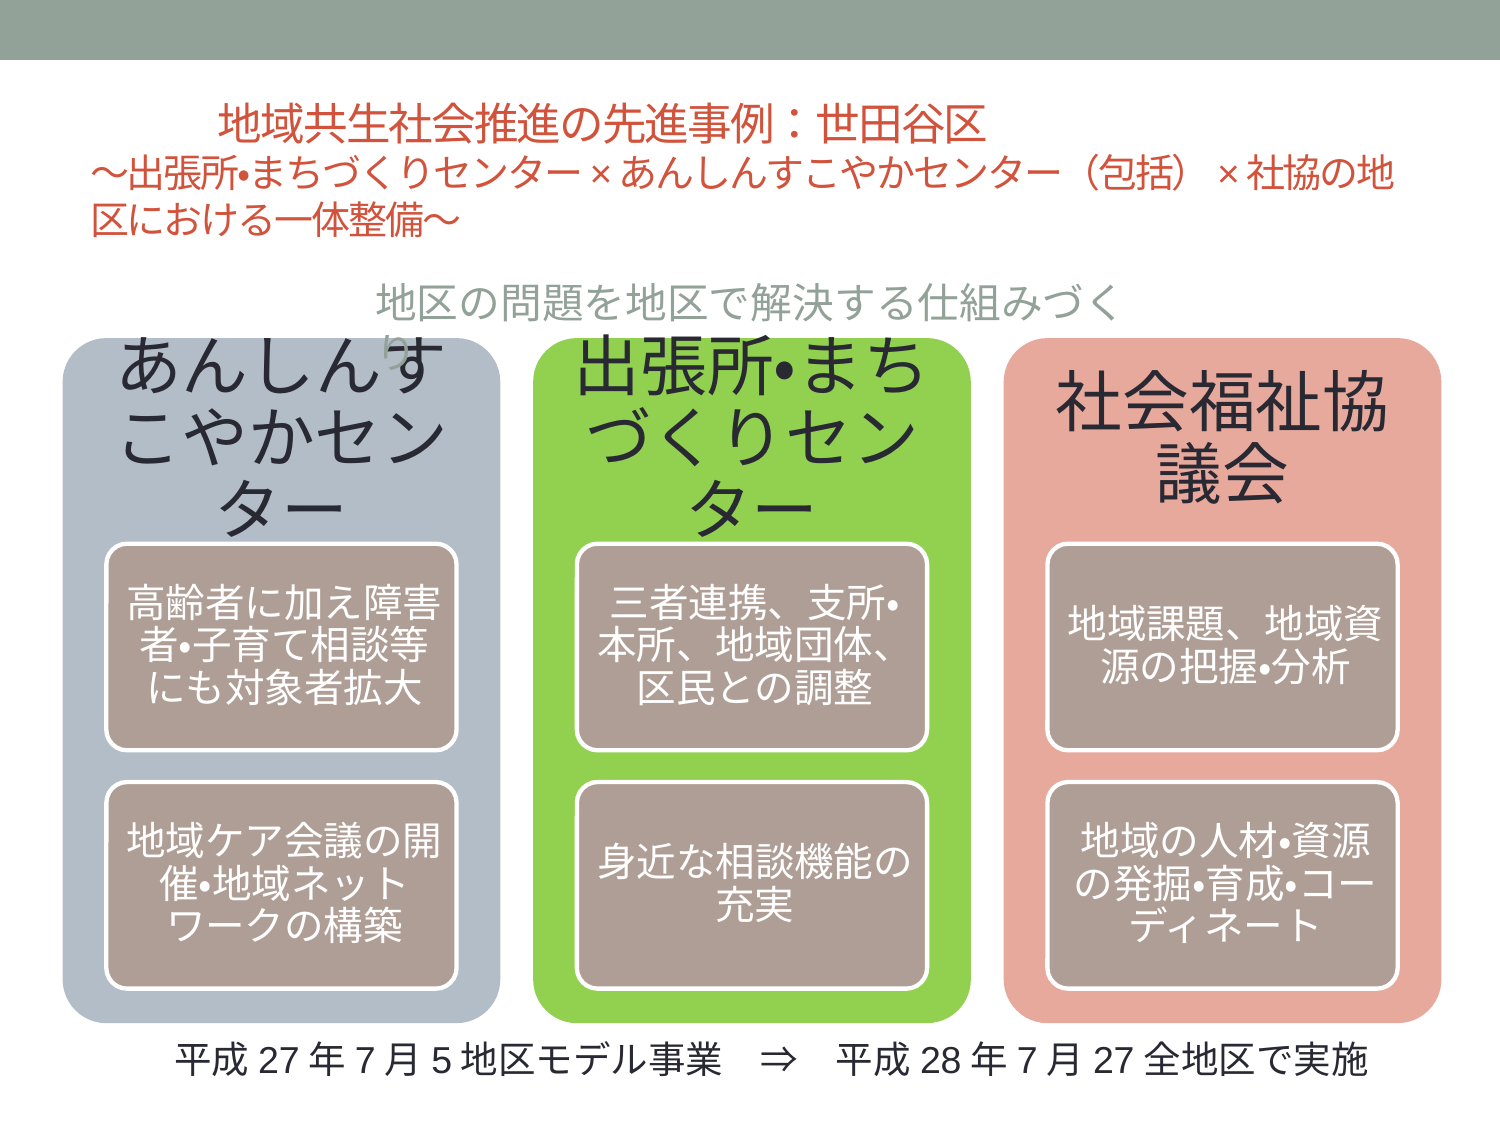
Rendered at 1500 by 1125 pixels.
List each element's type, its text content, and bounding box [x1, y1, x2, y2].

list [62, 337, 1442, 1024]
text_box 平成27年7月5地区モデル事業 ⇒ 平成28年7月27全地区で実施 [159, 1028, 1459, 1088]
title 地域共生社会推進の先進事例：世田谷区 ～出張所・まちづくりセンター×あんしんすこやかセンター（包括）×社協の地区における一体整備～ [75, 87, 1425, 250]
text_box 地区の問題を地区で解決する仕組みづくり [360, 269, 1152, 334]
